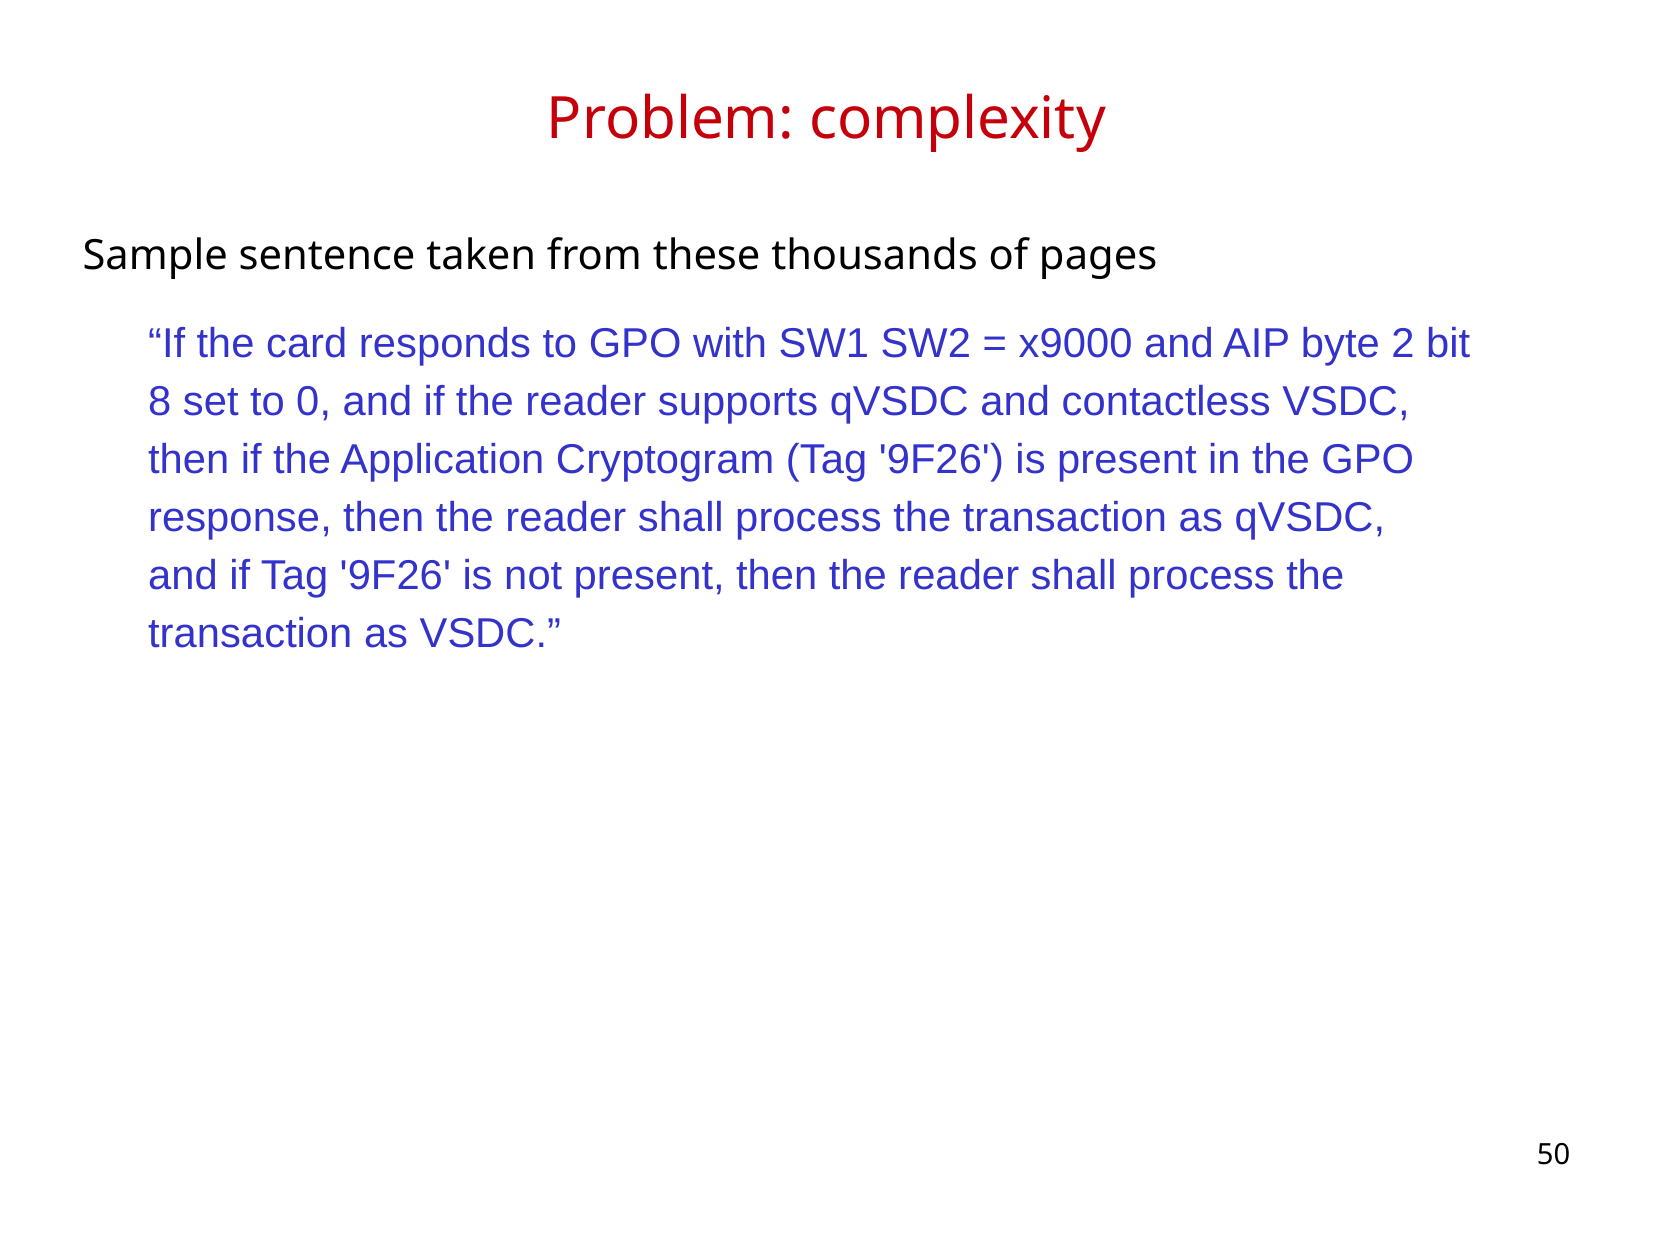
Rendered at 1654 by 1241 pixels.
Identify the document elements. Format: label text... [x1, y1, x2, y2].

title Problem: complexity [82, 49, 1570, 171]
slide_number 50 [1185, 1129, 1571, 1215]
list Sample sentence taken from these thousands of pages “If the card responds to GPO with SW1 SW2 = x9000 and AIP byte 2 bit 8 set to 0, and if the reader supports qVSDC and contactless VSDC, then if the Application Cryptogram (Tag '9F26') is present in the GPO response, then the reader shall process the transaction as qVSDC, and if Tag '9F26' is not present, then the reader shall process the transaction as VSDC.” [82, 220, 1502, 1108]
